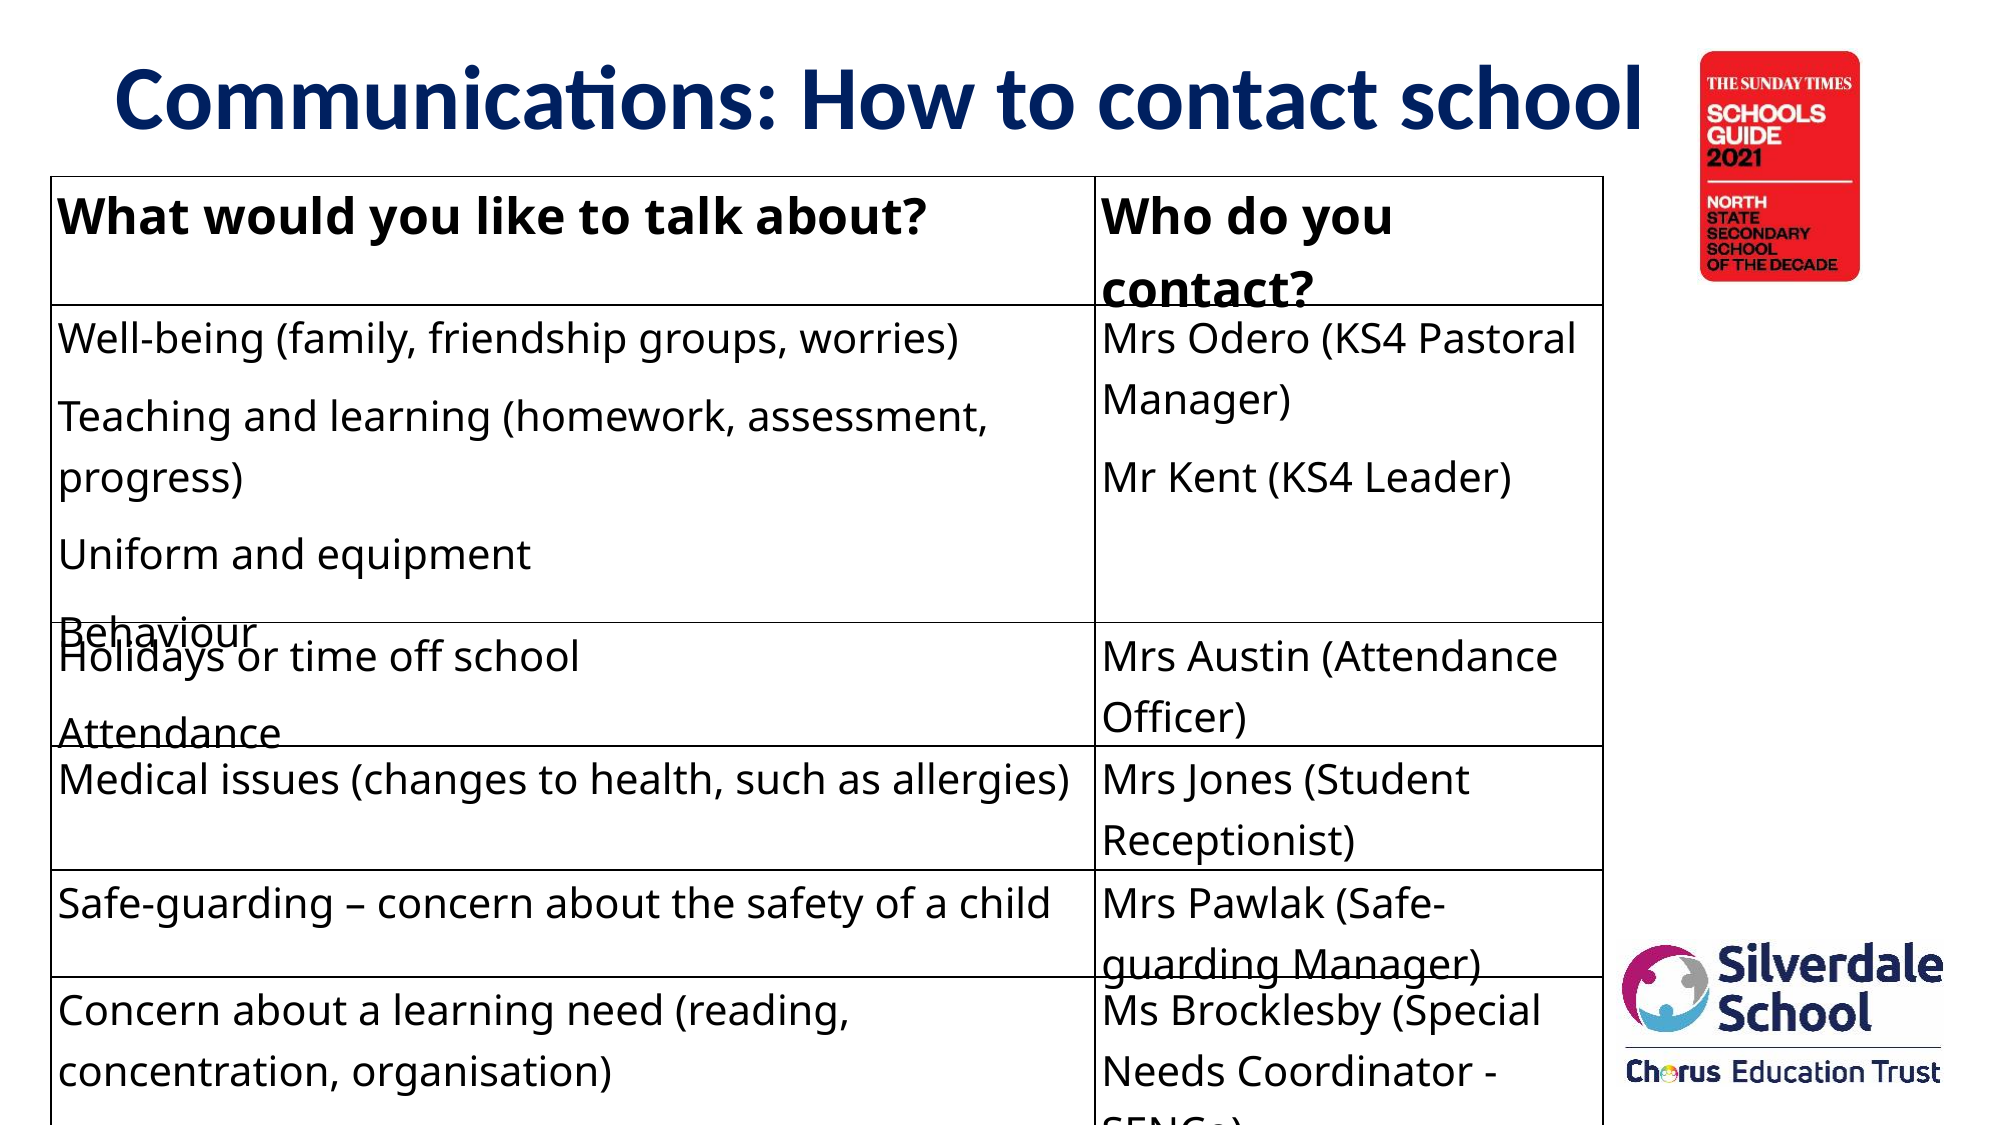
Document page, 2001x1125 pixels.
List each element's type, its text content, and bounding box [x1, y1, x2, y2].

table_header Who do you contact? [1096, 177, 1602, 304]
table_header What would you like to talk about? [52, 177, 1094, 304]
table_cell Well-being (family, friendship groups, worries) Teaching and learning (homework, assessment, progress) Uniform and equipment Behaviour [52, 306, 1094, 622]
table_cell Ms Brocklesby (Special Needs Coordinator - SENCo) [1096, 978, 1602, 1125]
table_cell Mrs Jones (Student Receptionist) [1096, 747, 1602, 869]
table_cell Safe-guarding – concern about the safety of a child [52, 871, 1094, 976]
table_cell Mrs Odero (KS4 Pastoral Manager) Mr Kent (KS4 Leader) [1096, 306, 1602, 622]
table_cell Mrs Pawlak (Safe-guarding Manager) [1096, 871, 1602, 976]
picture [1697, 276, 1863, 285]
table_cell Holidays or time off school Attendance [52, 623, 1094, 745]
text_box Communications: How to contact school [101, 30, 1936, 276]
table_cell Concern about a learning need (reading, concentration, organisation) [52, 978, 1094, 1125]
picture [1616, 939, 1944, 1087]
table_cell Medical issues (changes to health, such as allergies) [52, 747, 1094, 869]
table_cell Mrs Austin (Attendance Officer) [1096, 623, 1602, 745]
